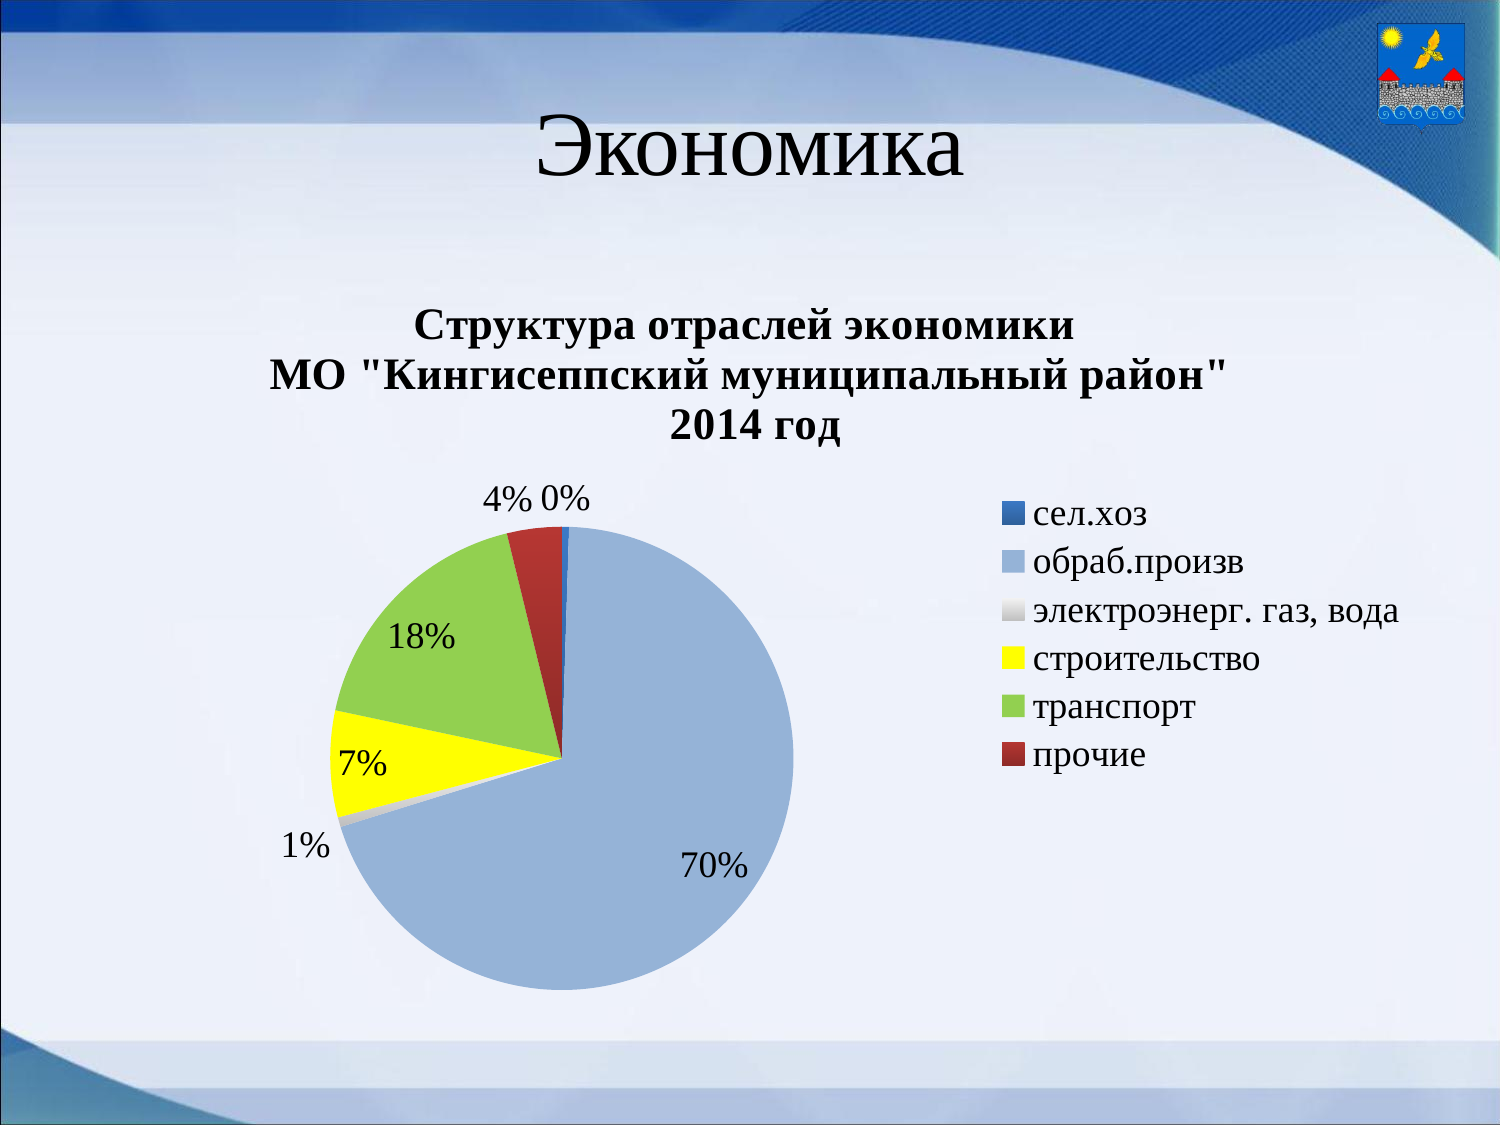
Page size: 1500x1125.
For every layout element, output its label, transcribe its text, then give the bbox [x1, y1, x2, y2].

title Экономика [74, 44, 1426, 233]
chart [74, 262, 1426, 1006]
picture [0, 0, 1500, 1125]
